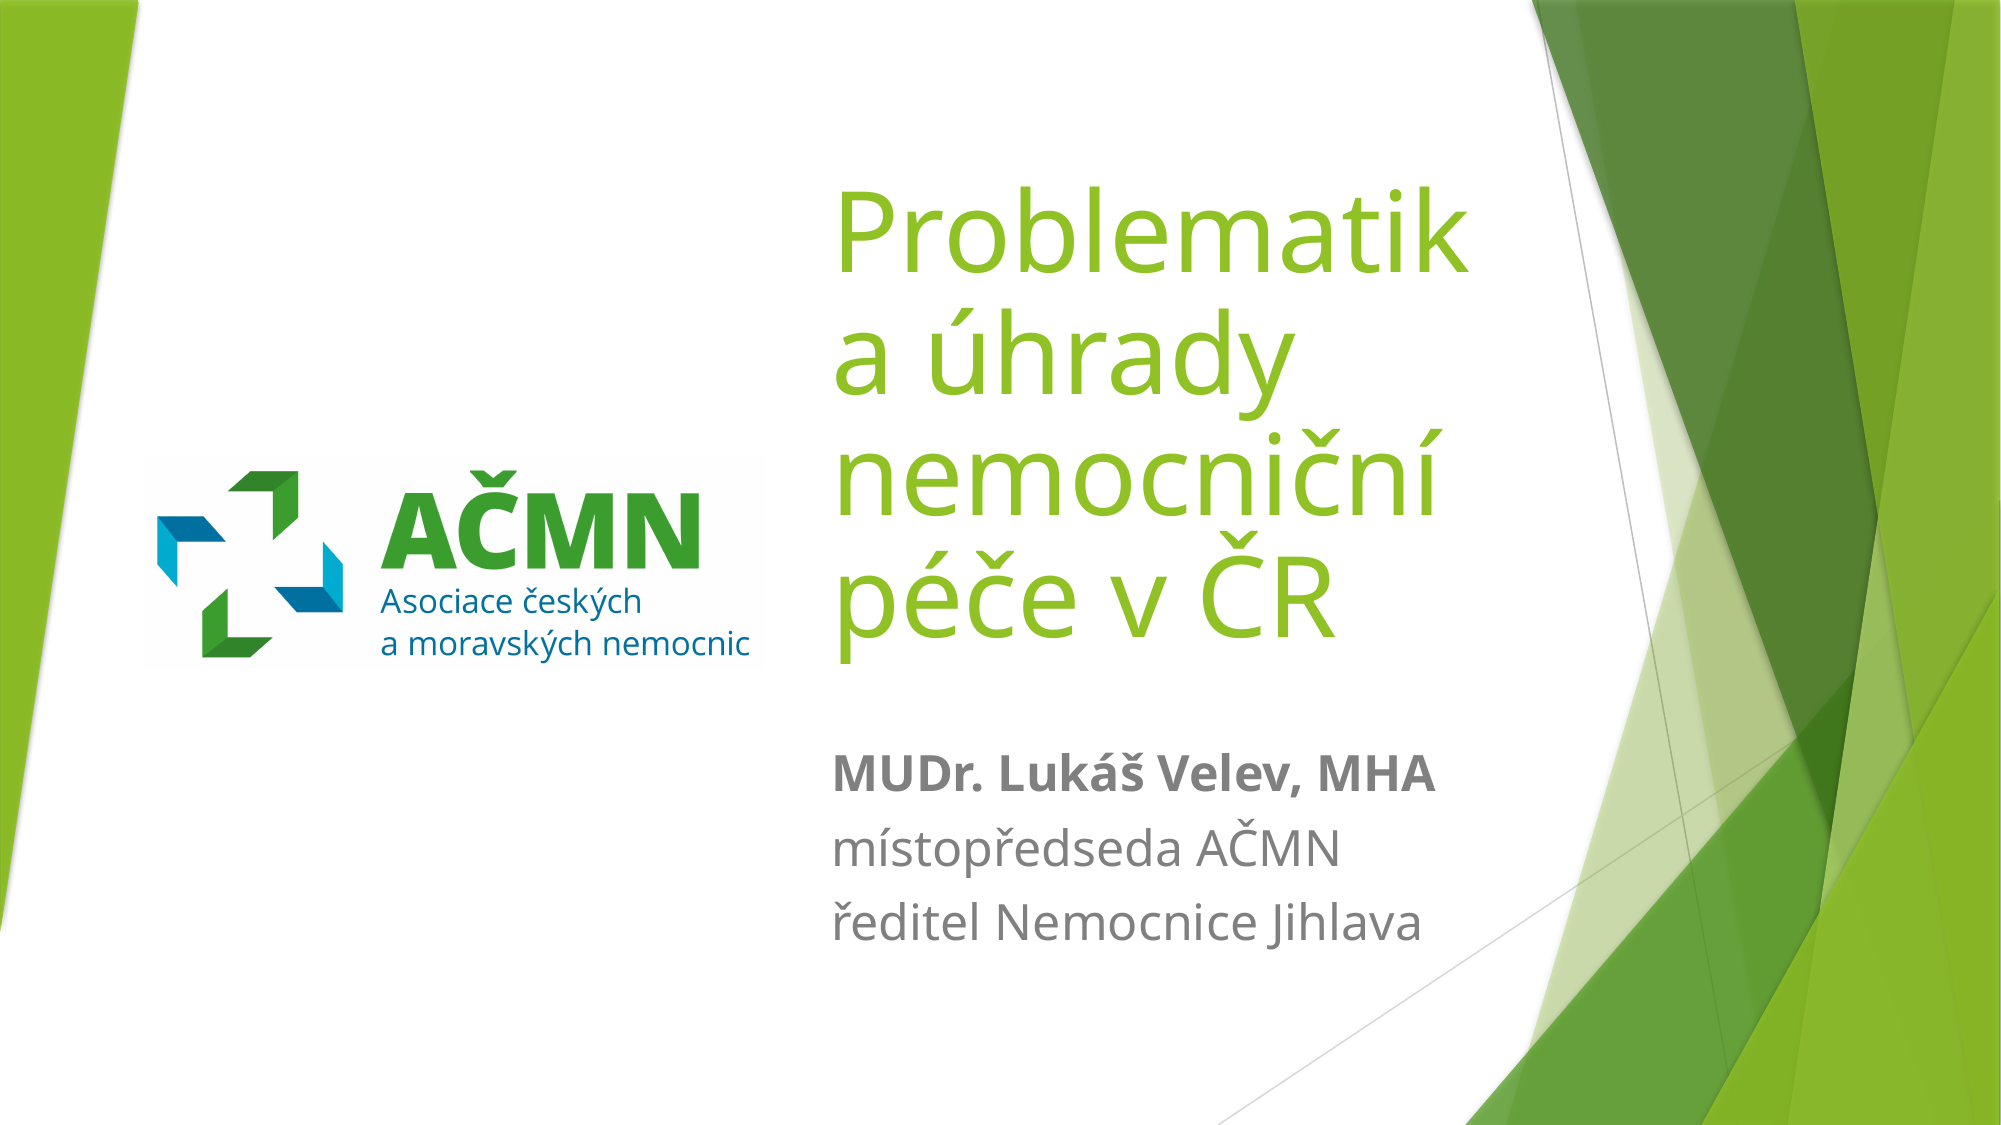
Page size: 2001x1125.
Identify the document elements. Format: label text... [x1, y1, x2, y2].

picture [145, 456, 764, 670]
subtitle MUDr. Lukáš Velev, MHA místopředseda AČMN ředitel Nemocnice Jihlava [816, 740, 1522, 1001]
text_box [0, 1, 140, 933]
title Problematika úhrady nemocniční péče v ČR [816, 136, 1522, 669]
